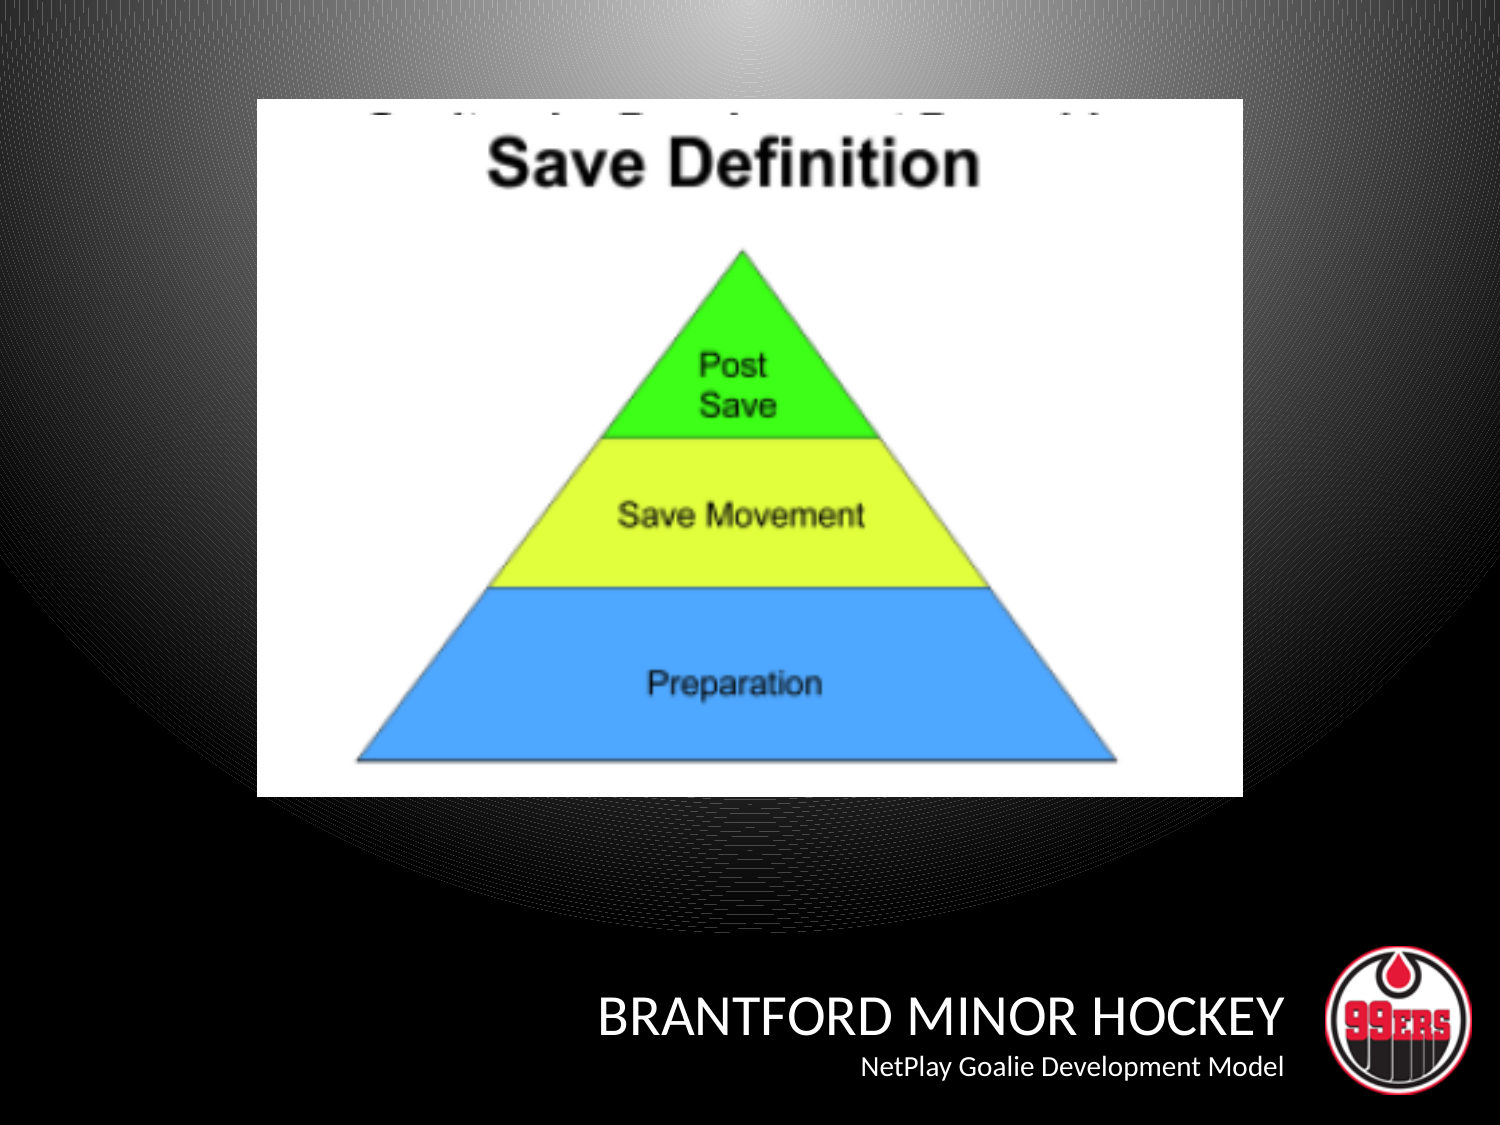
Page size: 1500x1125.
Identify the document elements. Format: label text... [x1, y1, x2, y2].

text_box BRANTFORD MINOR HOCKEY NetPlay Goalie Development Model [487, 933, 1300, 1125]
picture [1324, 945, 1473, 1095]
picture [256, 99, 1244, 798]
